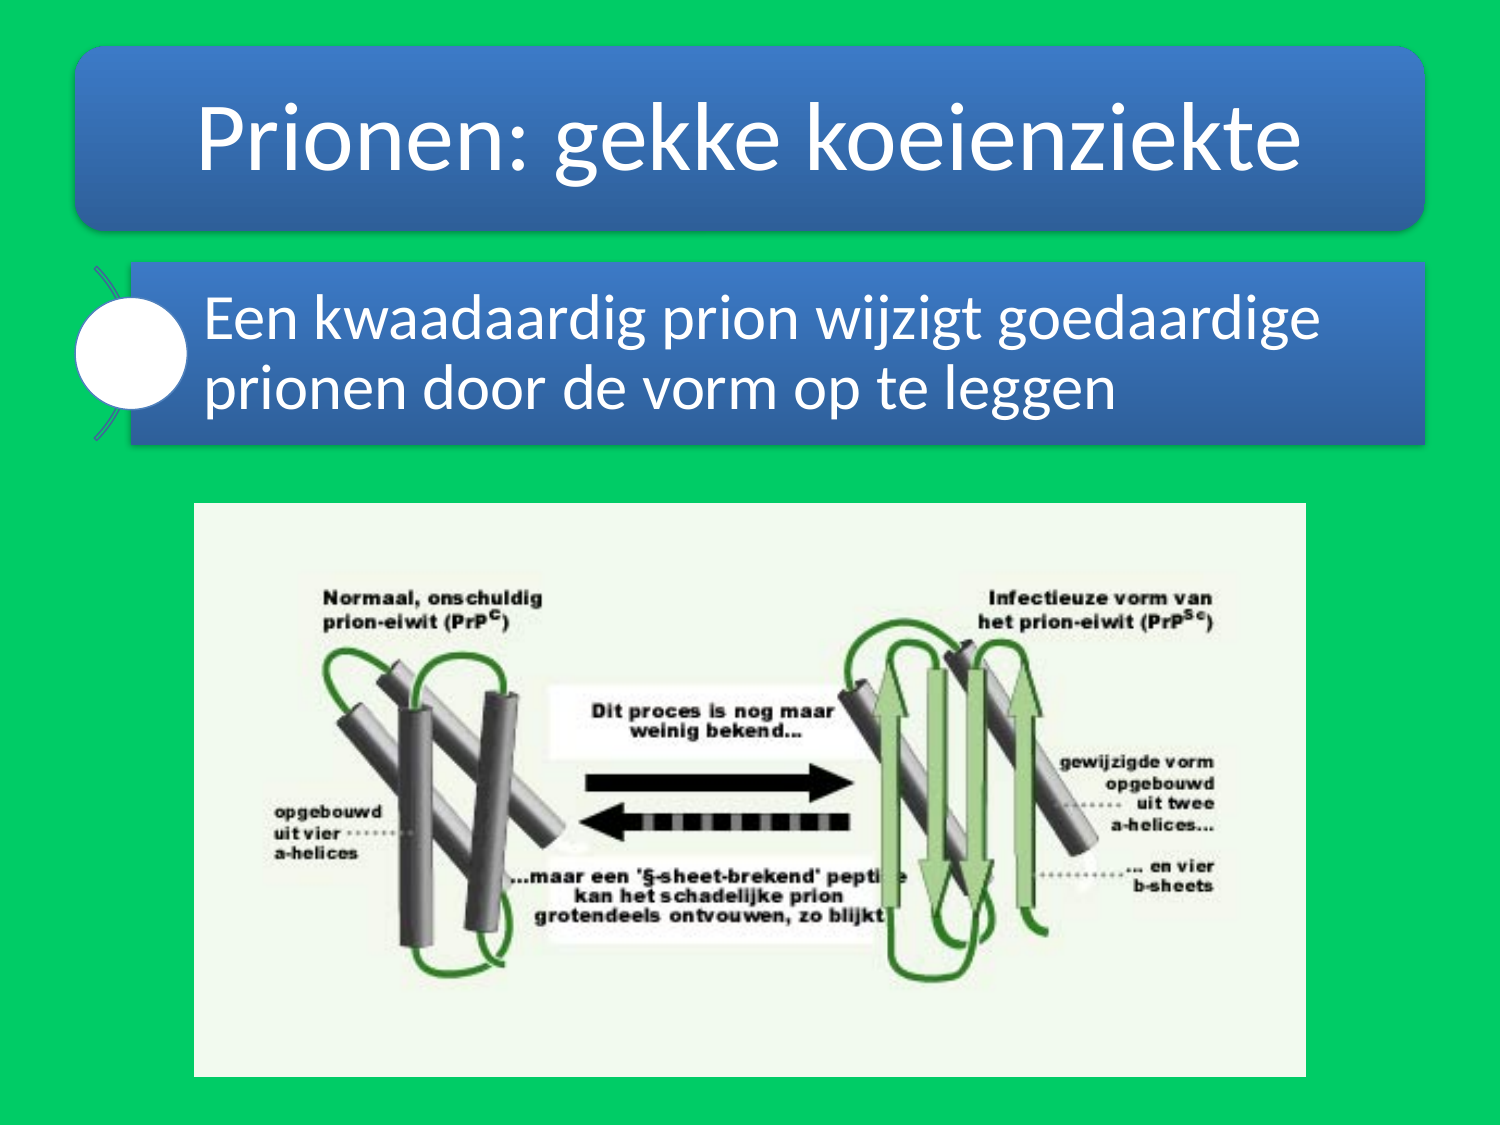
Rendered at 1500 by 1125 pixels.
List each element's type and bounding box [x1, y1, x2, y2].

text_box [74, 44, 1426, 233]
picture [194, 503, 1306, 1078]
list [74, 262, 1426, 445]
